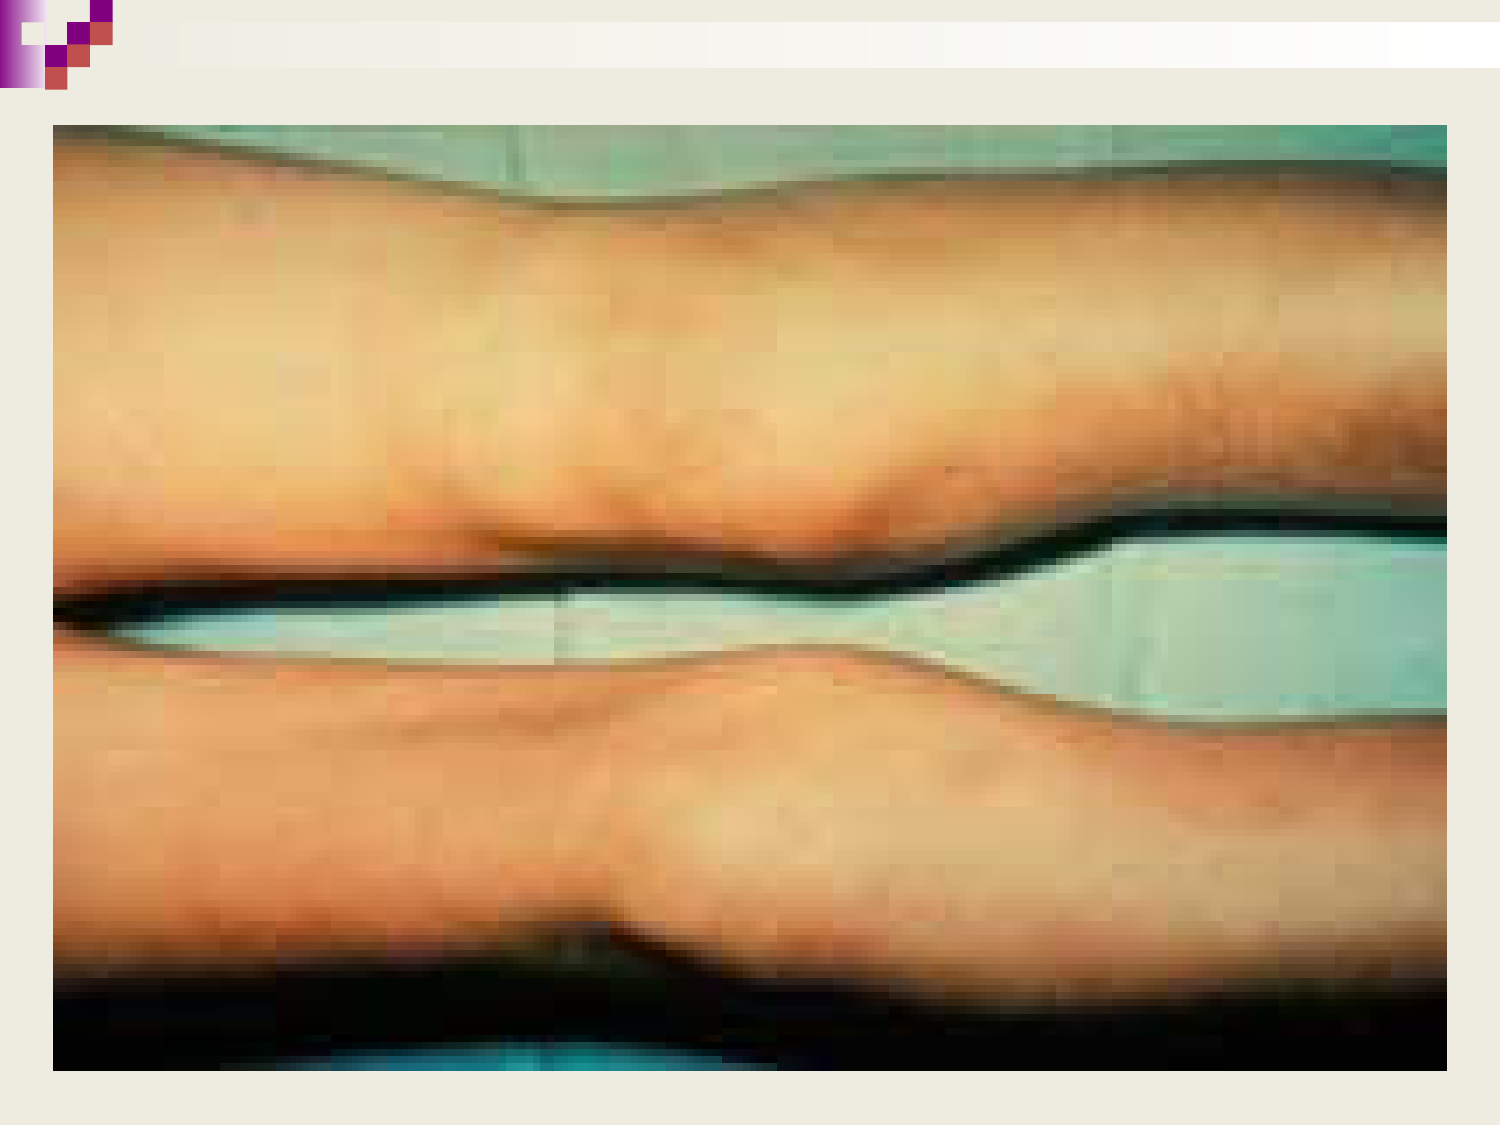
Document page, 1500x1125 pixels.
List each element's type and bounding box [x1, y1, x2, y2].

list [52, 125, 1448, 1071]
